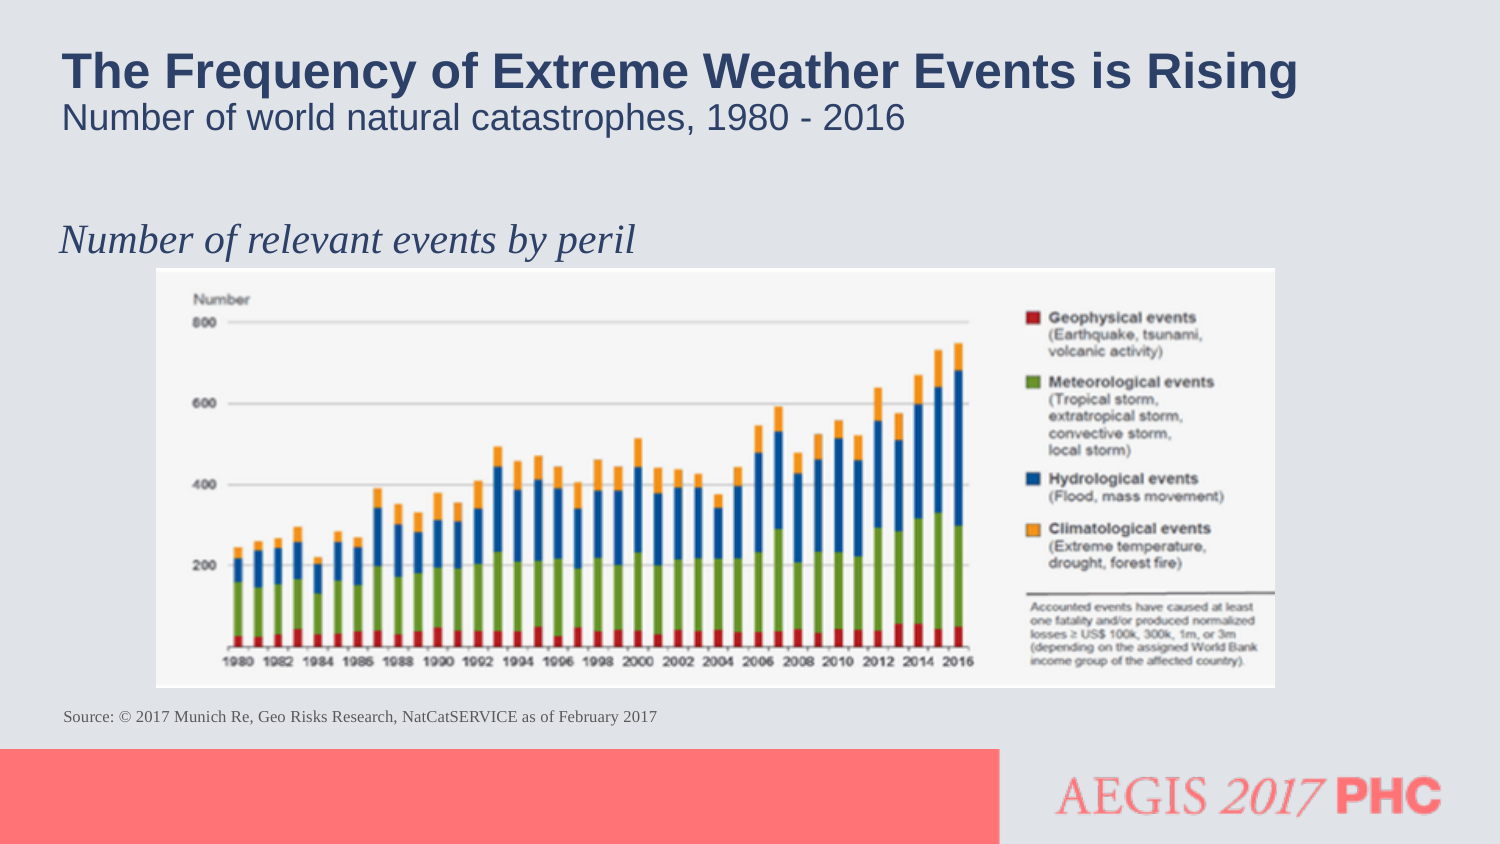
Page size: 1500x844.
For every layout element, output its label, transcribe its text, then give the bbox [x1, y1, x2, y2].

text_box Number of relevant events by peril [44, 204, 890, 257]
text_box Source: © 2017 Munich Re, Geo Risks Research, NatCatSERVICE as of February 2017 [63, 701, 976, 748]
picture [0, 749, 1500, 844]
list Number of world natural catastrophes, 1980 - 2016 [61, 92, 1439, 186]
title The Frequency of Extreme Weather Events is Rising [61, 39, 1439, 81]
picture [155, 268, 1276, 689]
